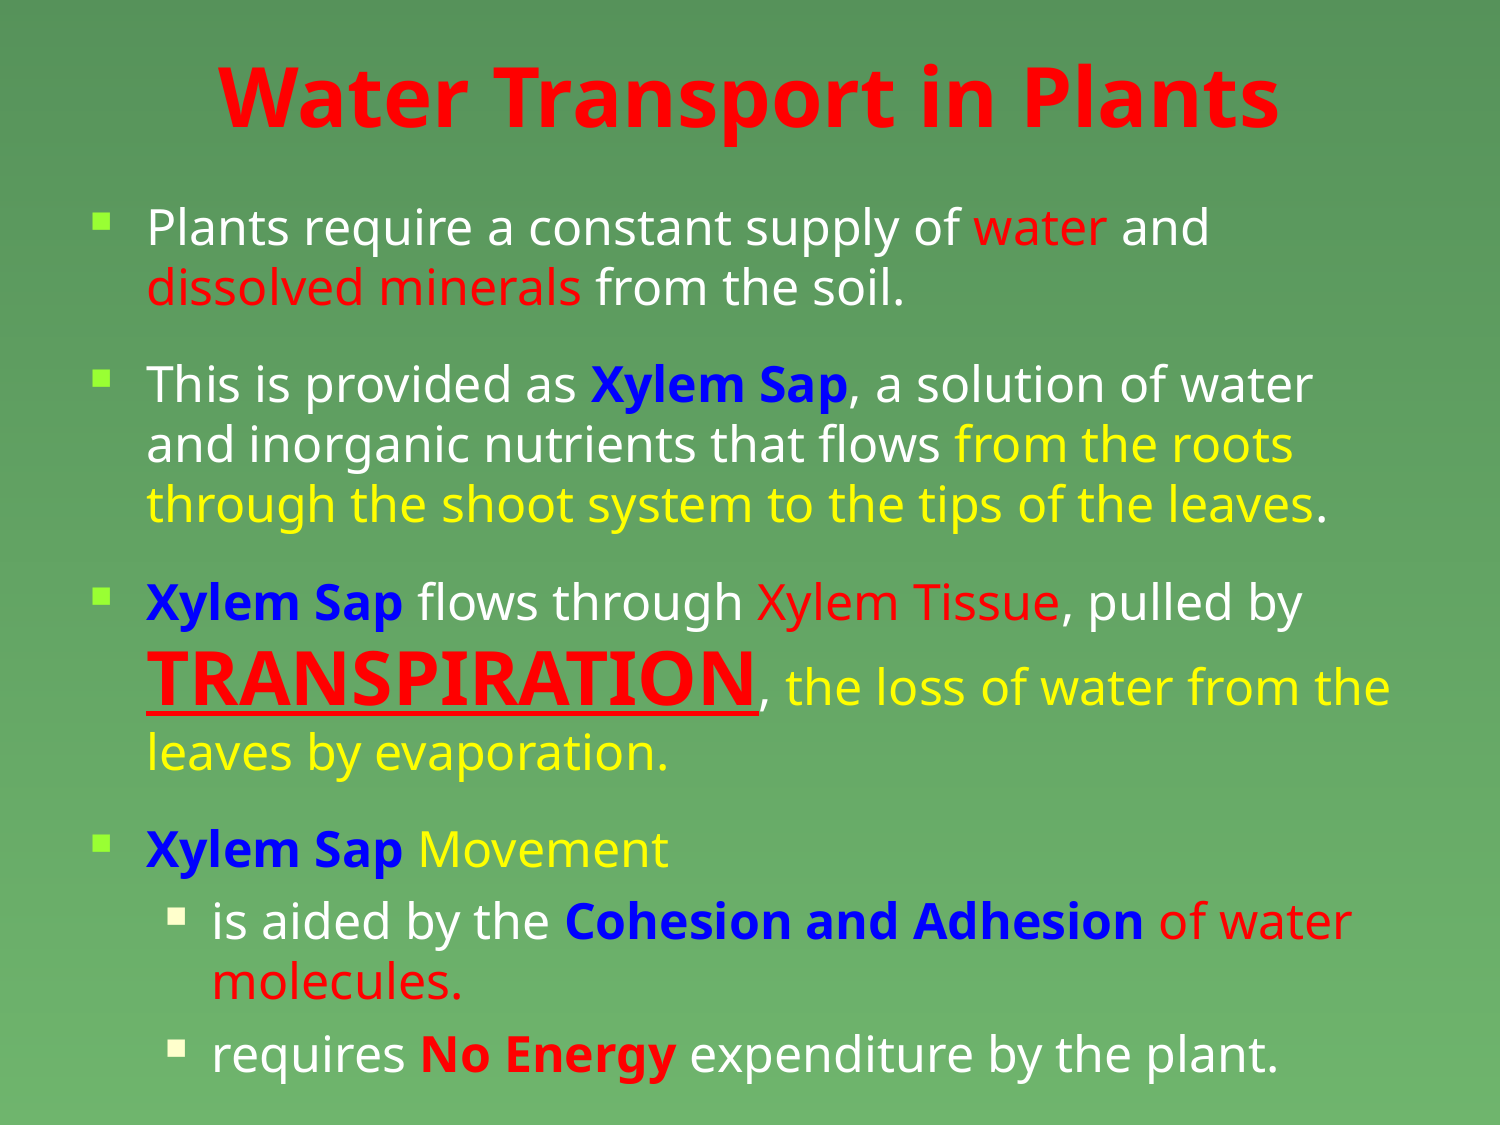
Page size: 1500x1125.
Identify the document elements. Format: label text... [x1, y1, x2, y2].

list Plants require a constant supply of water and dissolved minerals from the soil. This is provided as Xylem Sap, a solution of water and inorganic nutrients that flows from the roots through the shoot system to the tips of the leaves. Xylem Sap flows through Xylem Tissue, pulled by TRANSPIRATION, the loss of water from the leaves by evaporation. Xylem Sap Movement is aided by the Cohesion and Adhesion of water molecules. requires No Energy expenditure by the plant. [74, 187, 1426, 1125]
title Water Transport in Plants [74, 0, 1426, 187]
